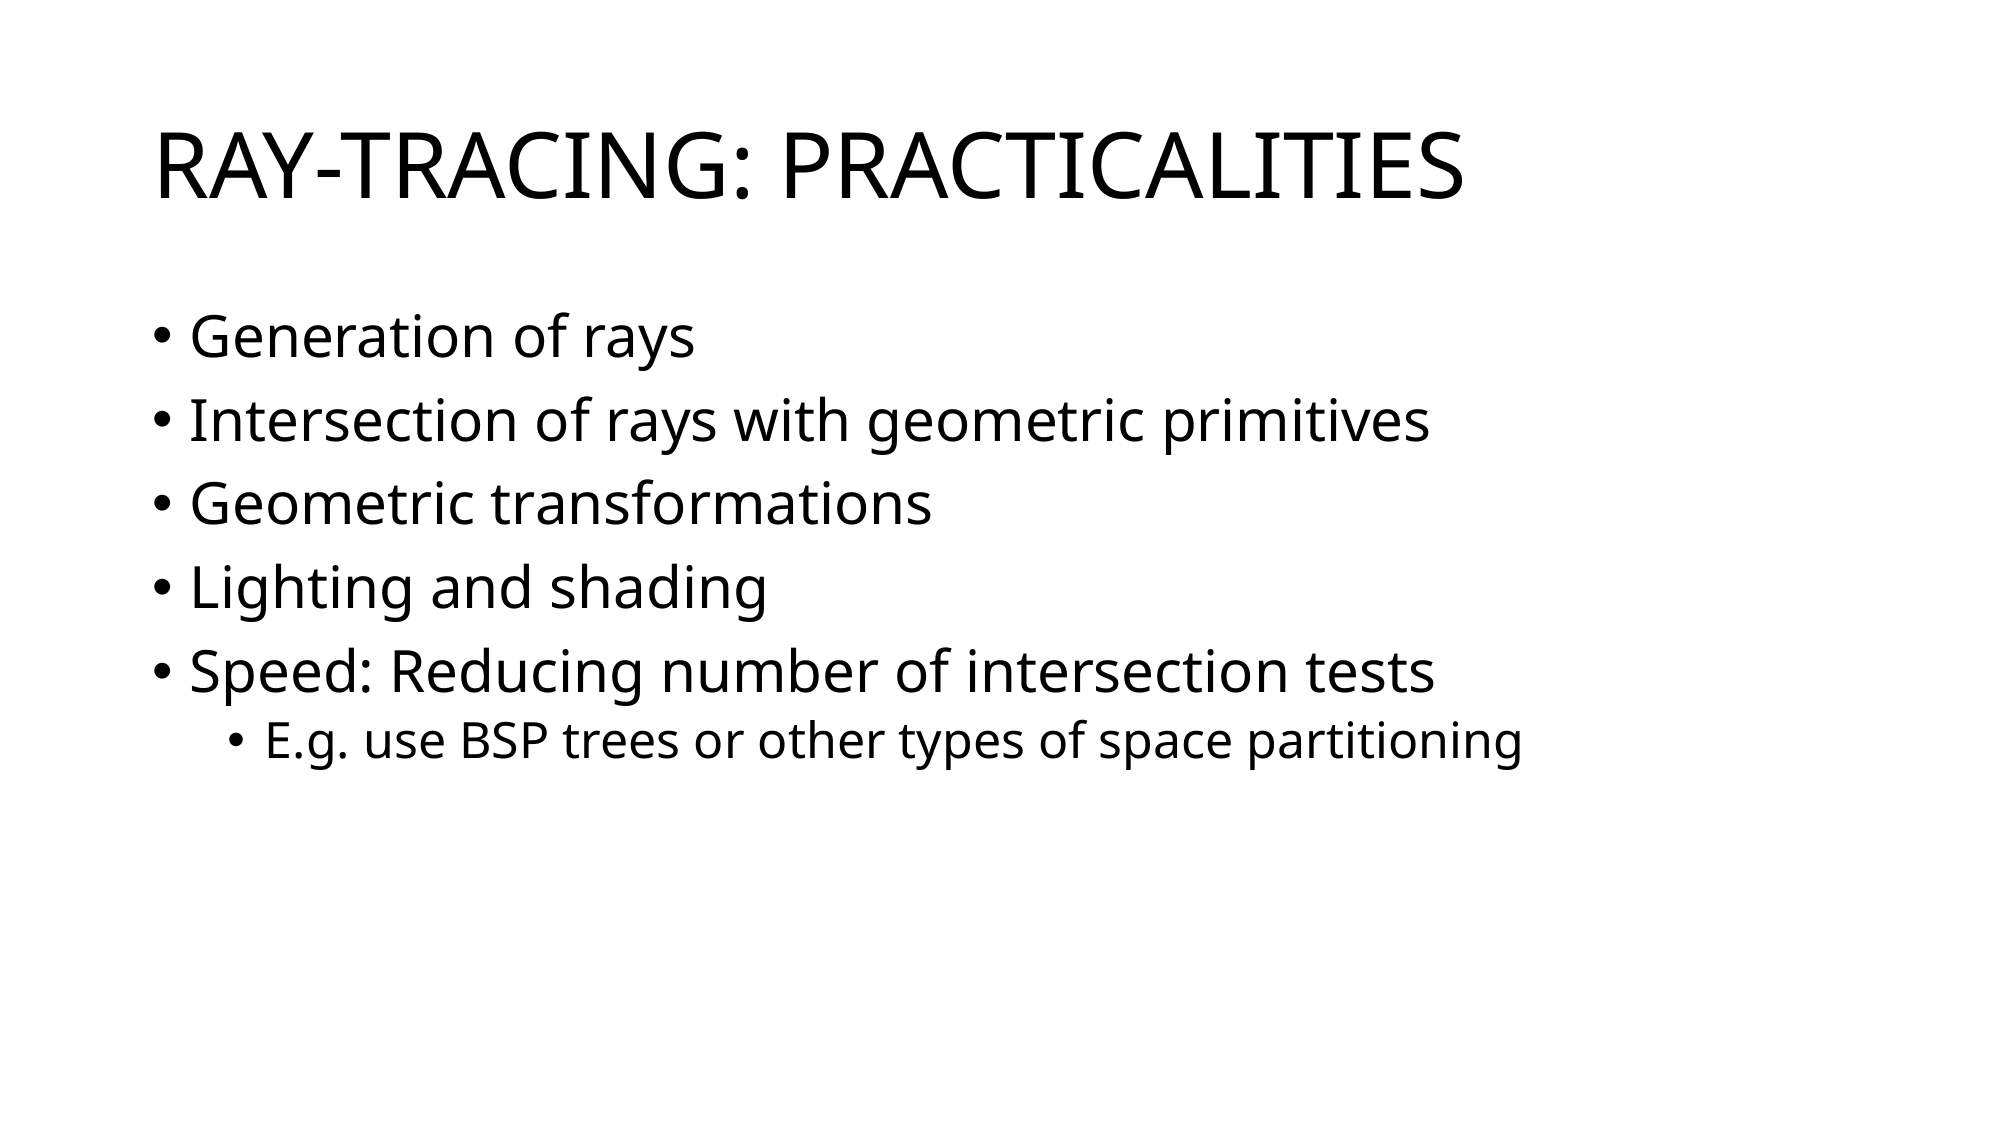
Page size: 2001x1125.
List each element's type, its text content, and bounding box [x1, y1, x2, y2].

list Generation of rays Intersection of rays with geometric primitives Geometric transformations Lighting and shading Speed: Reducing number of intersection tests E.g. use BSP trees or other types of space partitioning [137, 299, 1863, 1014]
title Ray-Tracing: Practicalities [137, 59, 1863, 278]
